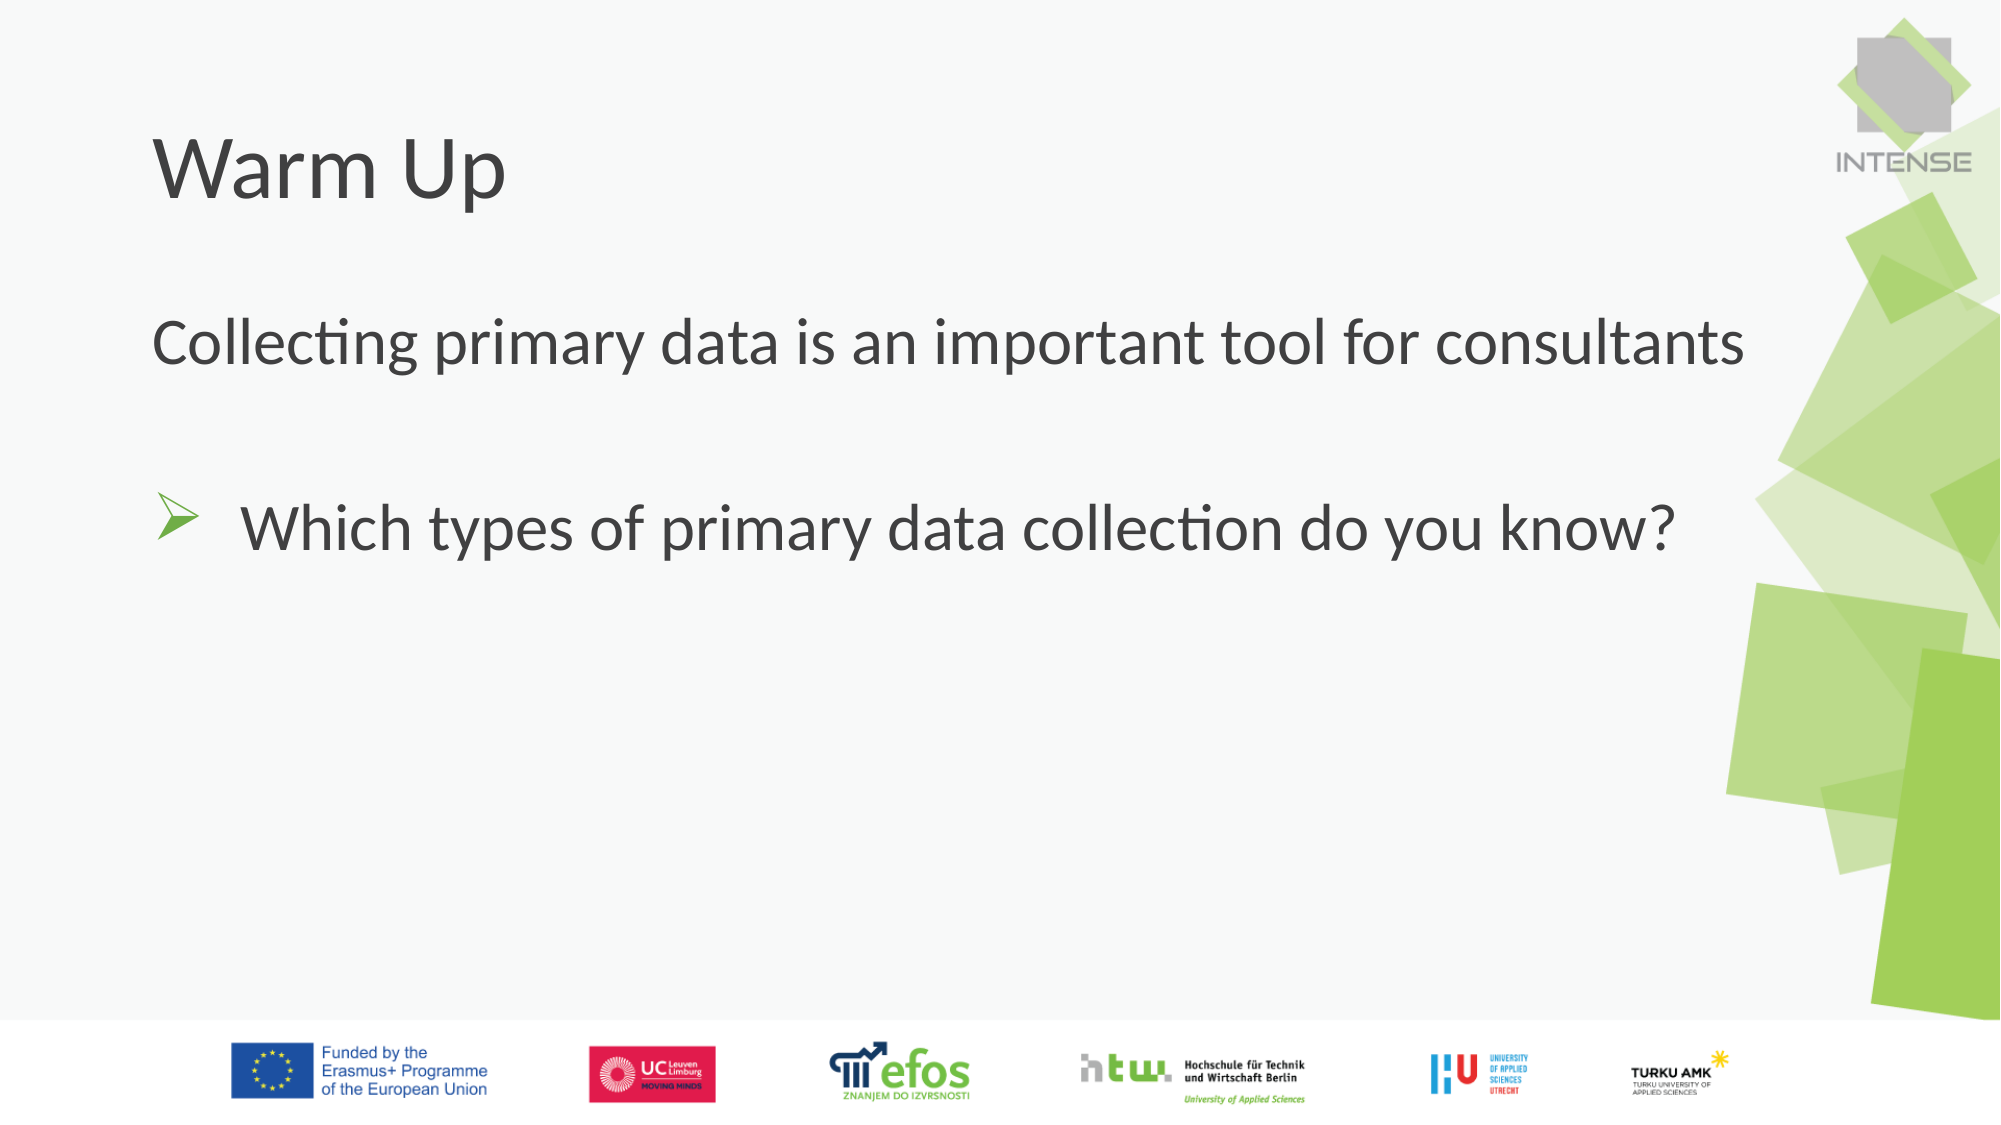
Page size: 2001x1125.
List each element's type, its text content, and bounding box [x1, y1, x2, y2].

title Warm Up [137, 59, 1863, 278]
picture [0, 0, 2000, 1125]
list Collecting primary data is an important tool for consultants Which types of primary data collection do you know? [137, 299, 1863, 1014]
